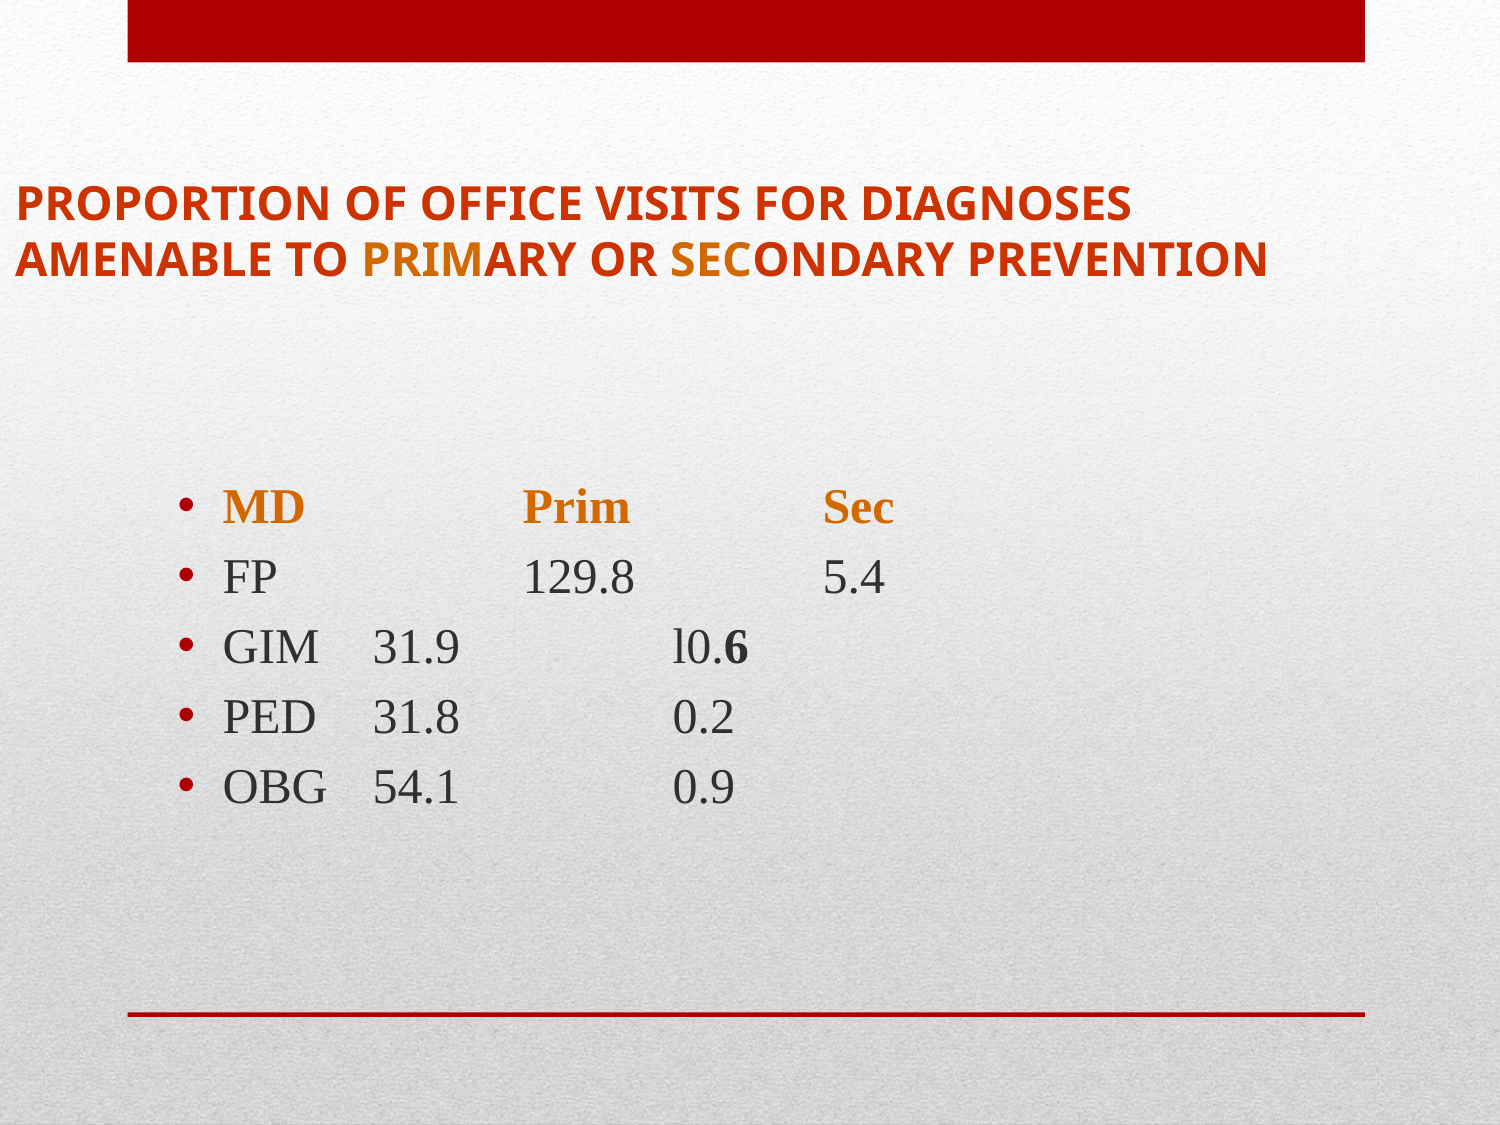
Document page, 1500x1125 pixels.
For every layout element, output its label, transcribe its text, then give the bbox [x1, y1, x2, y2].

title PROPORTION OF OFFICE VISITS FOR DIAGNOSES AMENABLE TO PRIMARY OR SECONDARY PREVENTION [0, 162, 1313, 350]
list MD Prim Sec FP 129.8 5.4 GIM 31.9 l0.6 PED 31.8 0.2 OBG 54.1 0.9 [162, 387, 975, 900]
